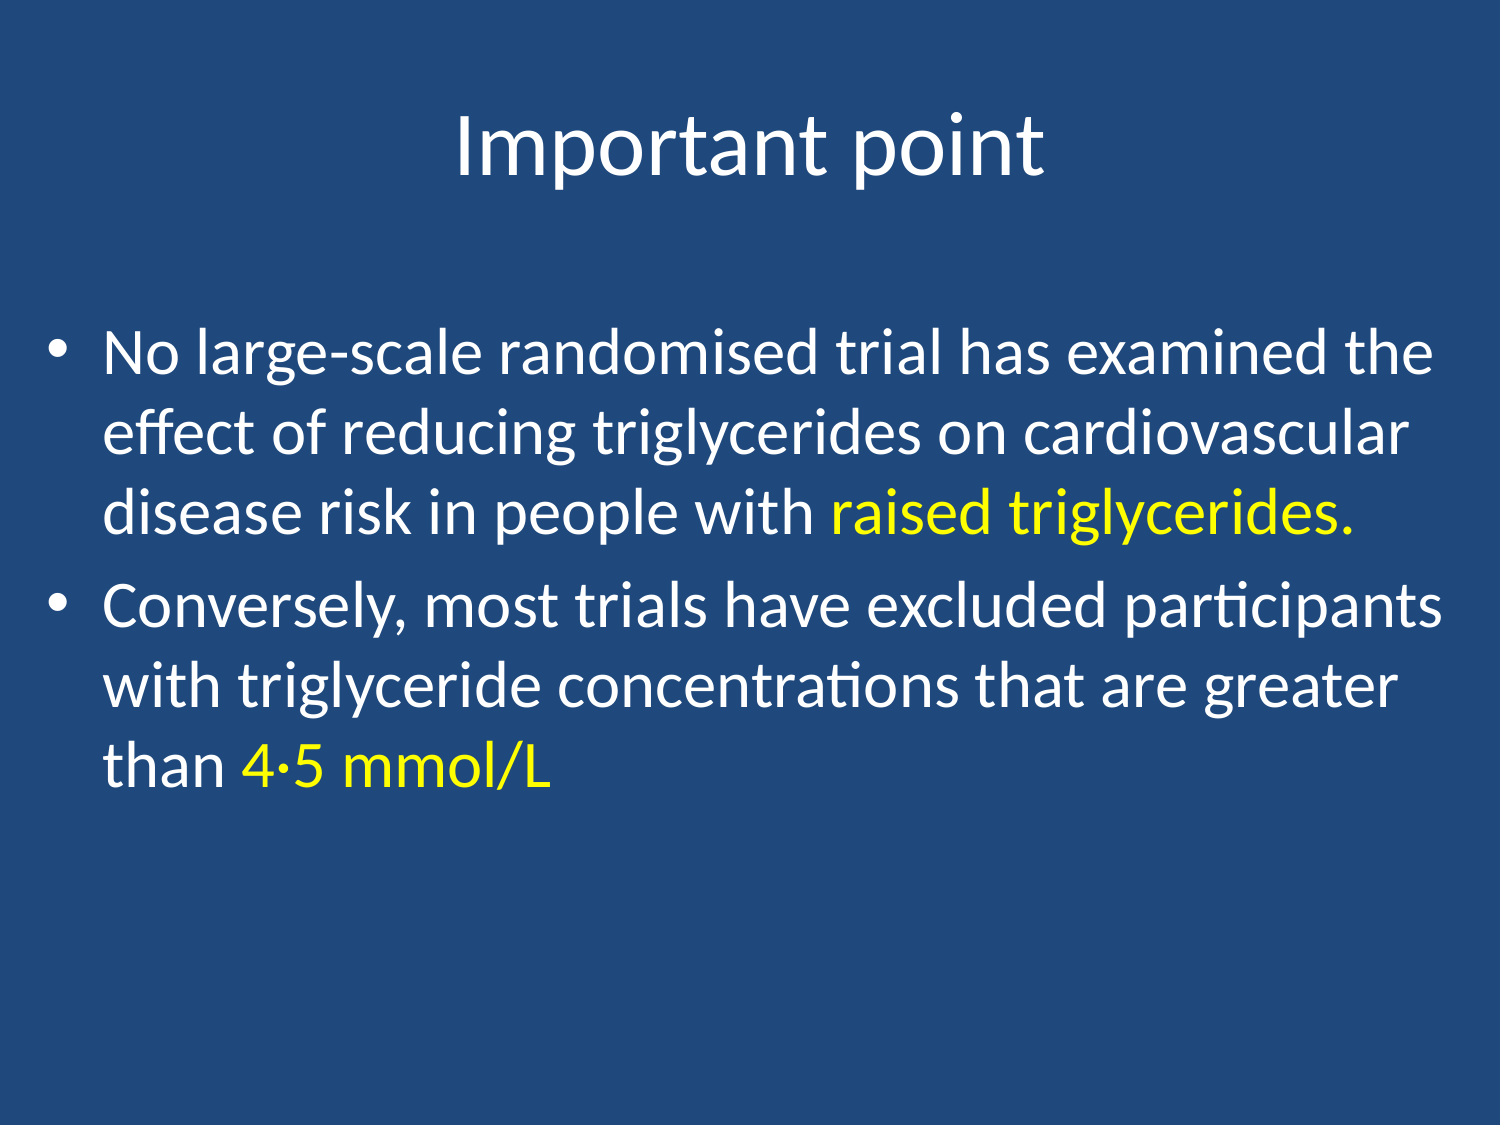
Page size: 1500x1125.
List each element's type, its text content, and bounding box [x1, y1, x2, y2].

title Important point [75, 45, 1425, 233]
list No large-scale randomised trial has examined the effect of reducing triglycerides on cardiovascular disease risk in people with raised triglycerides. Conversely, most trials have excluded participants with triglyceride concentrations that are greater than 4·5 mmol/L [31, 299, 1469, 1043]
